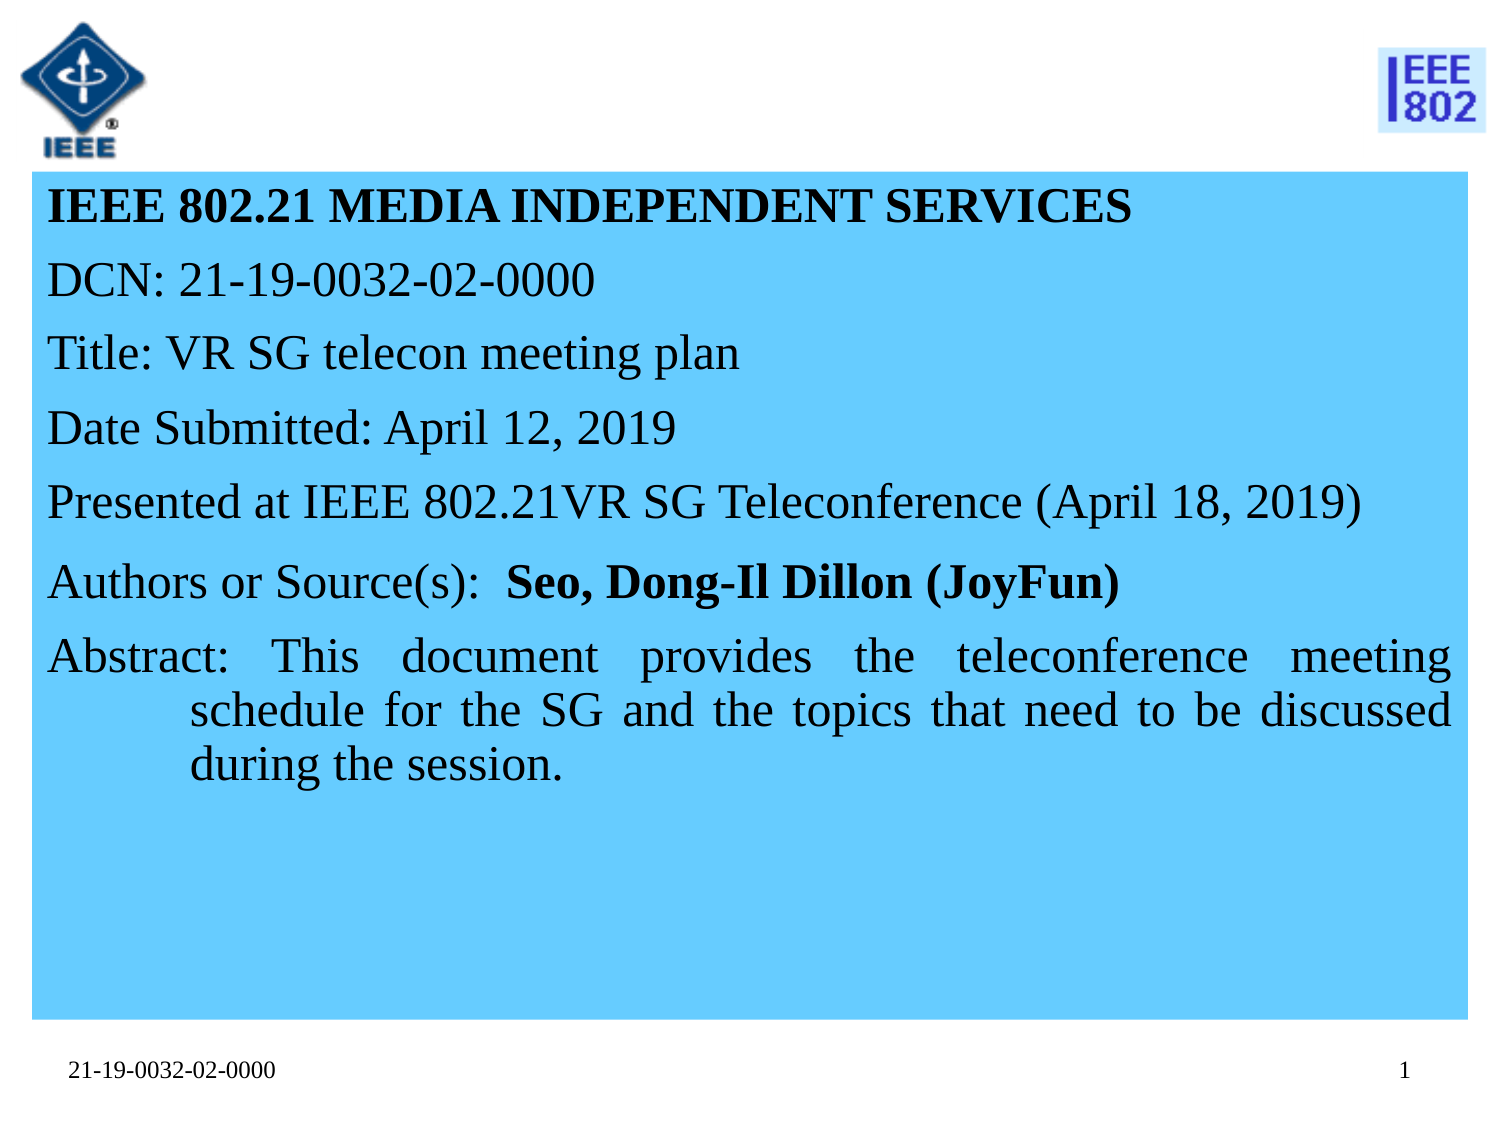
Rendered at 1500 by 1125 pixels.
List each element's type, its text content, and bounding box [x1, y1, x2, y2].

list IEEE 802.21 MEDIA INDEPENDENT SERVICES DCN: 21-19-0032-02-0000 Title: VR SG telecon meeting plan Date Submitted: April 12, 2019 Presented at IEEE 802.21VR SG Teleconference (April 18, 2019) Authors or Source(s): Seo, Dong-Il Dillon (JoyFun) Abstract: This document provides the teleconference meeting schedule for the SG and the topics that need to be discussed during the session. [32, 171, 1468, 1020]
footer 21-19-0032-02-0000 [53, 1050, 434, 1093]
picture [1362, 29, 1499, 158]
picture [15, 20, 152, 162]
slide_number 0 [1275, 1050, 1427, 1113]
